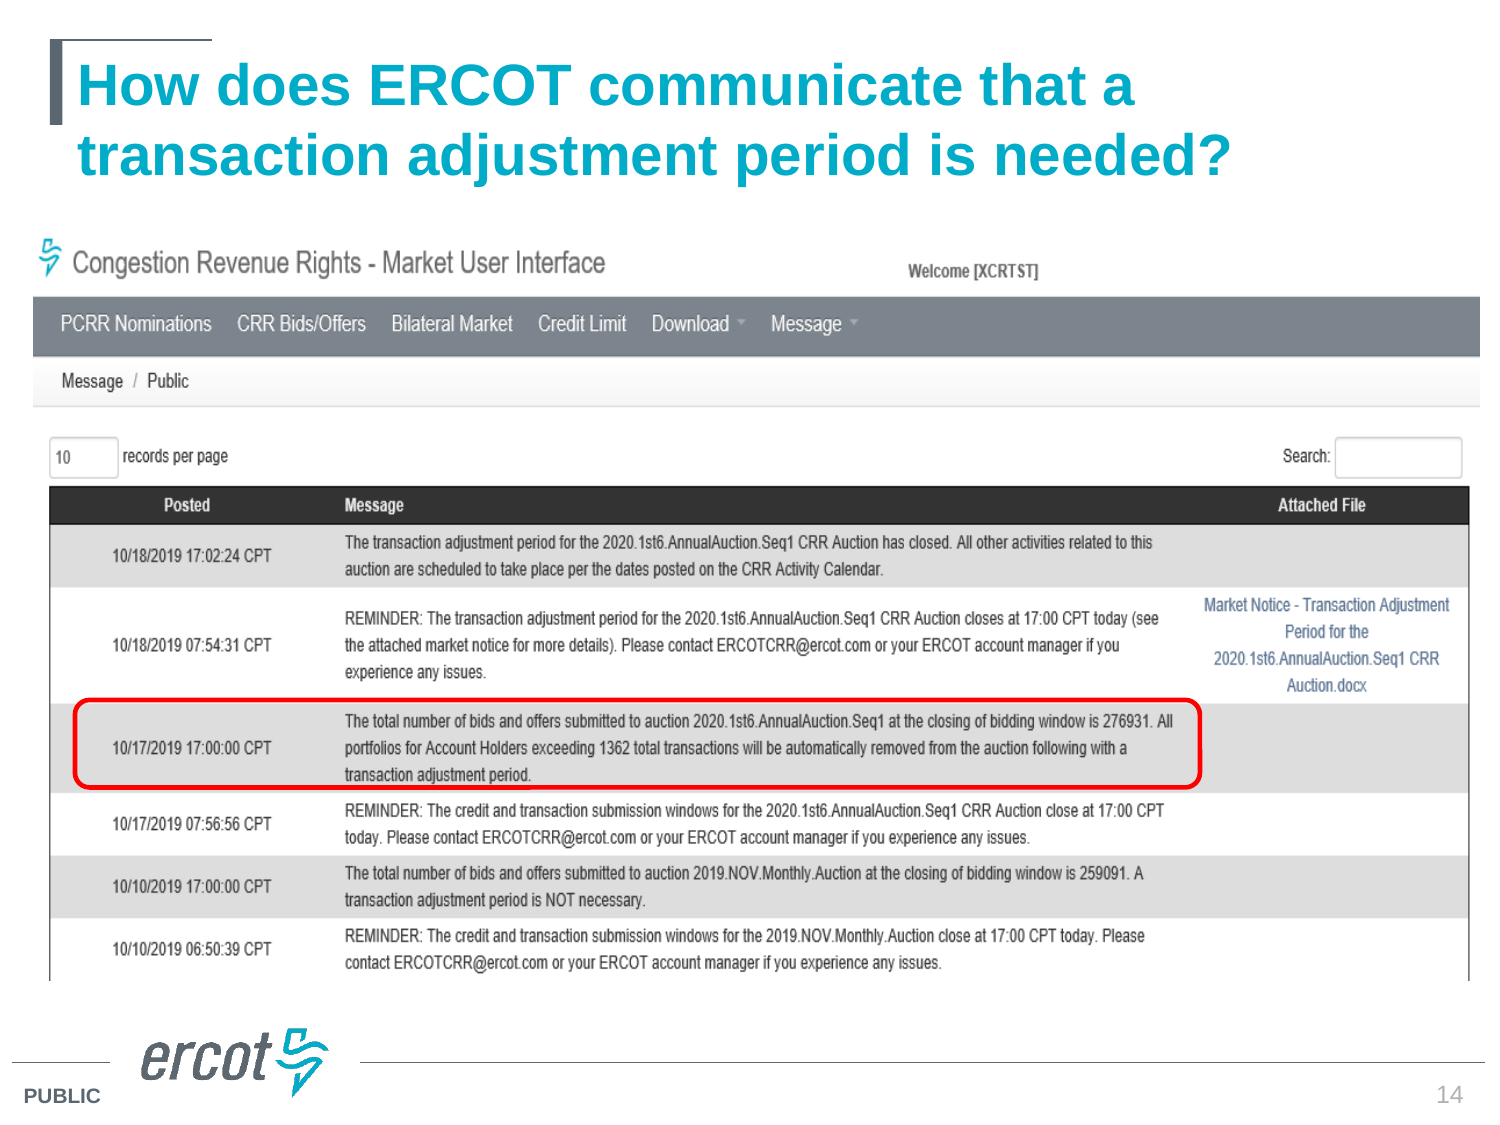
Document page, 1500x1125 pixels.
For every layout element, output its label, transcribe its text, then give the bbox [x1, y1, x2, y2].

picture [33, 230, 1480, 982]
slide_number 14 [1412, 1076, 1488, 1112]
picture [137, 1024, 332, 1100]
title How does ERCOT communicate that a transaction adjustment period is needed? [62, 39, 1450, 227]
